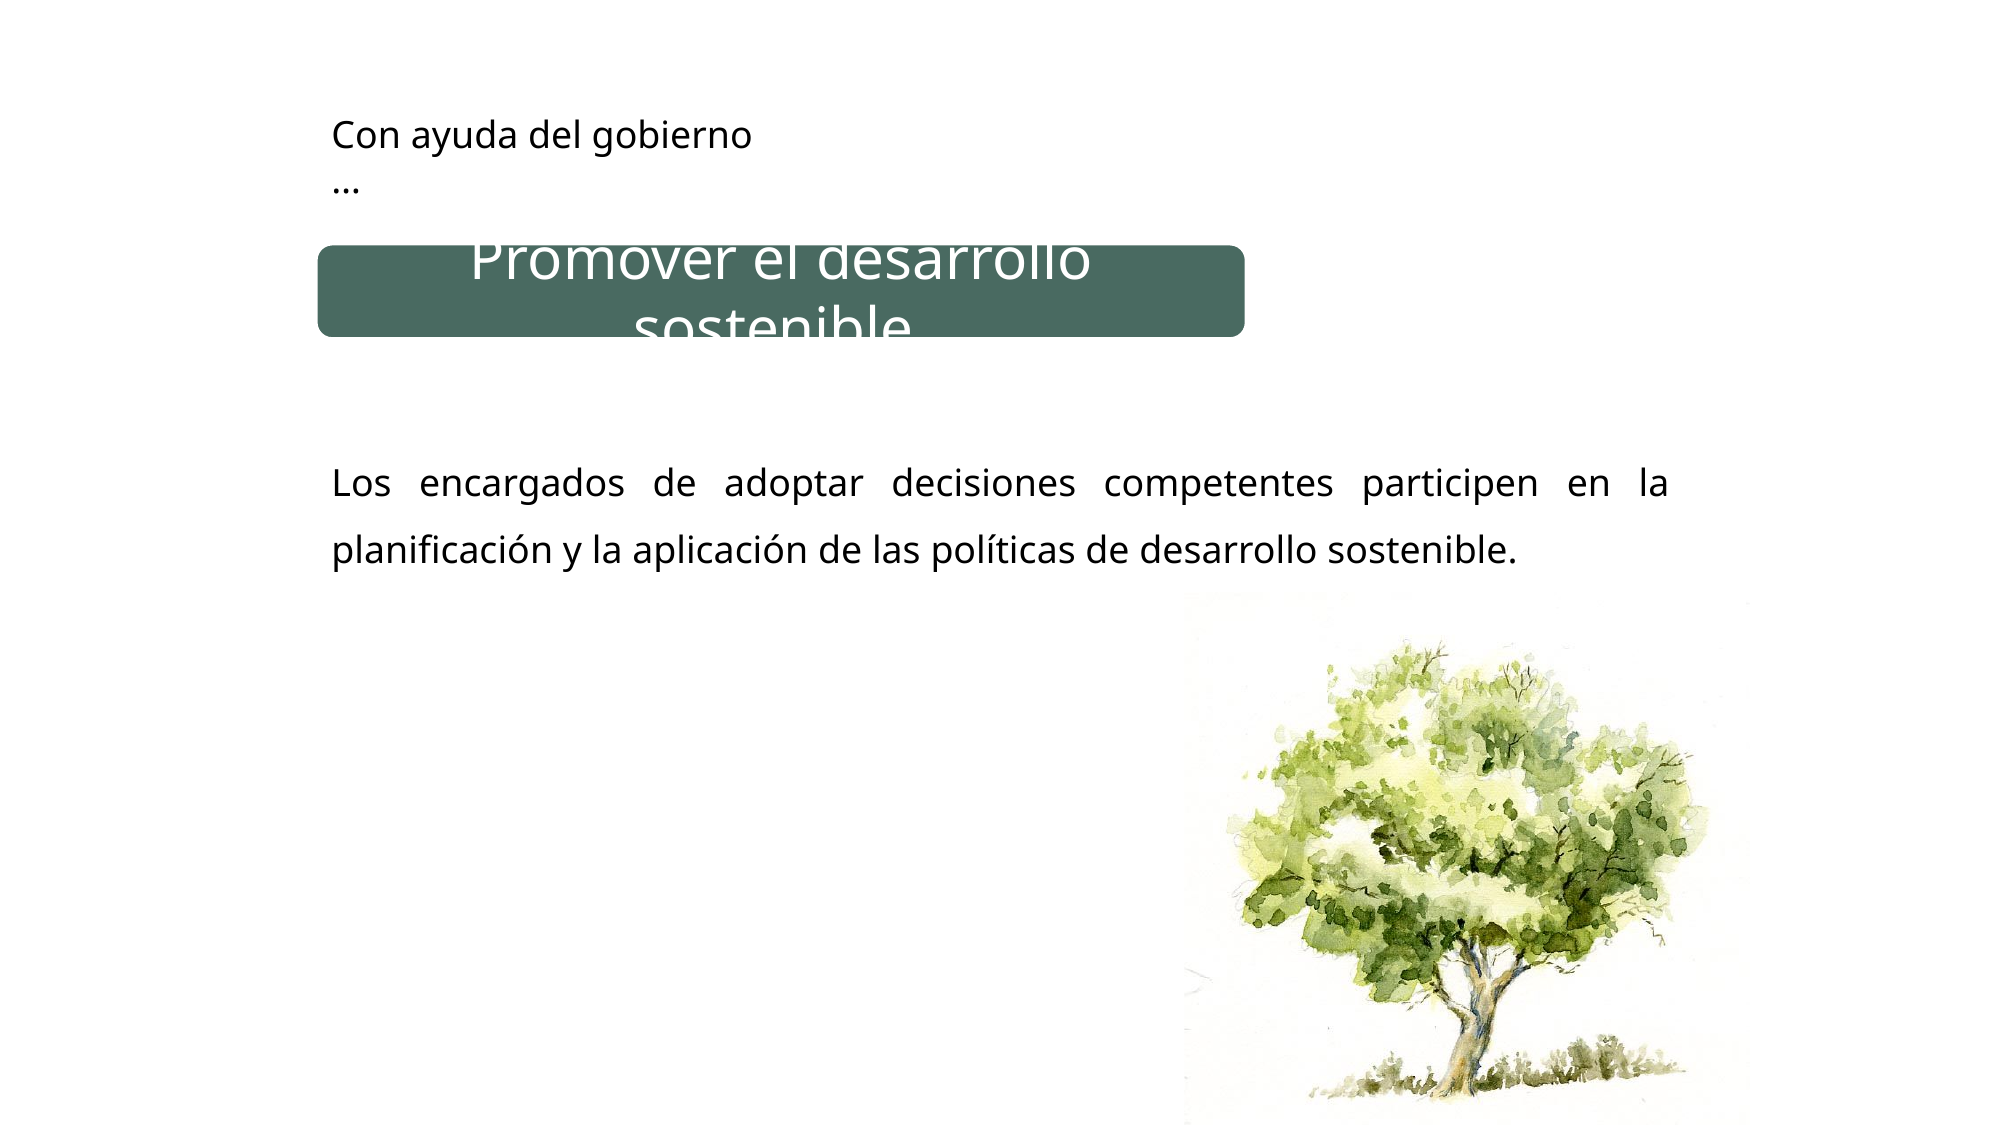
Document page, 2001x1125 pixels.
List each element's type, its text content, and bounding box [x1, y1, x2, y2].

picture [1184, 592, 1750, 1125]
text_box Los encargados de adoptar decisiones competentes participen en la planificación y la aplicación de las políticas de desarrollo sostenible. [316, 428, 1686, 579]
text_box Con ayuda del gobierno … [316, 104, 786, 209]
text_box Promover el desarrollo sostenible [315, 243, 1247, 340]
